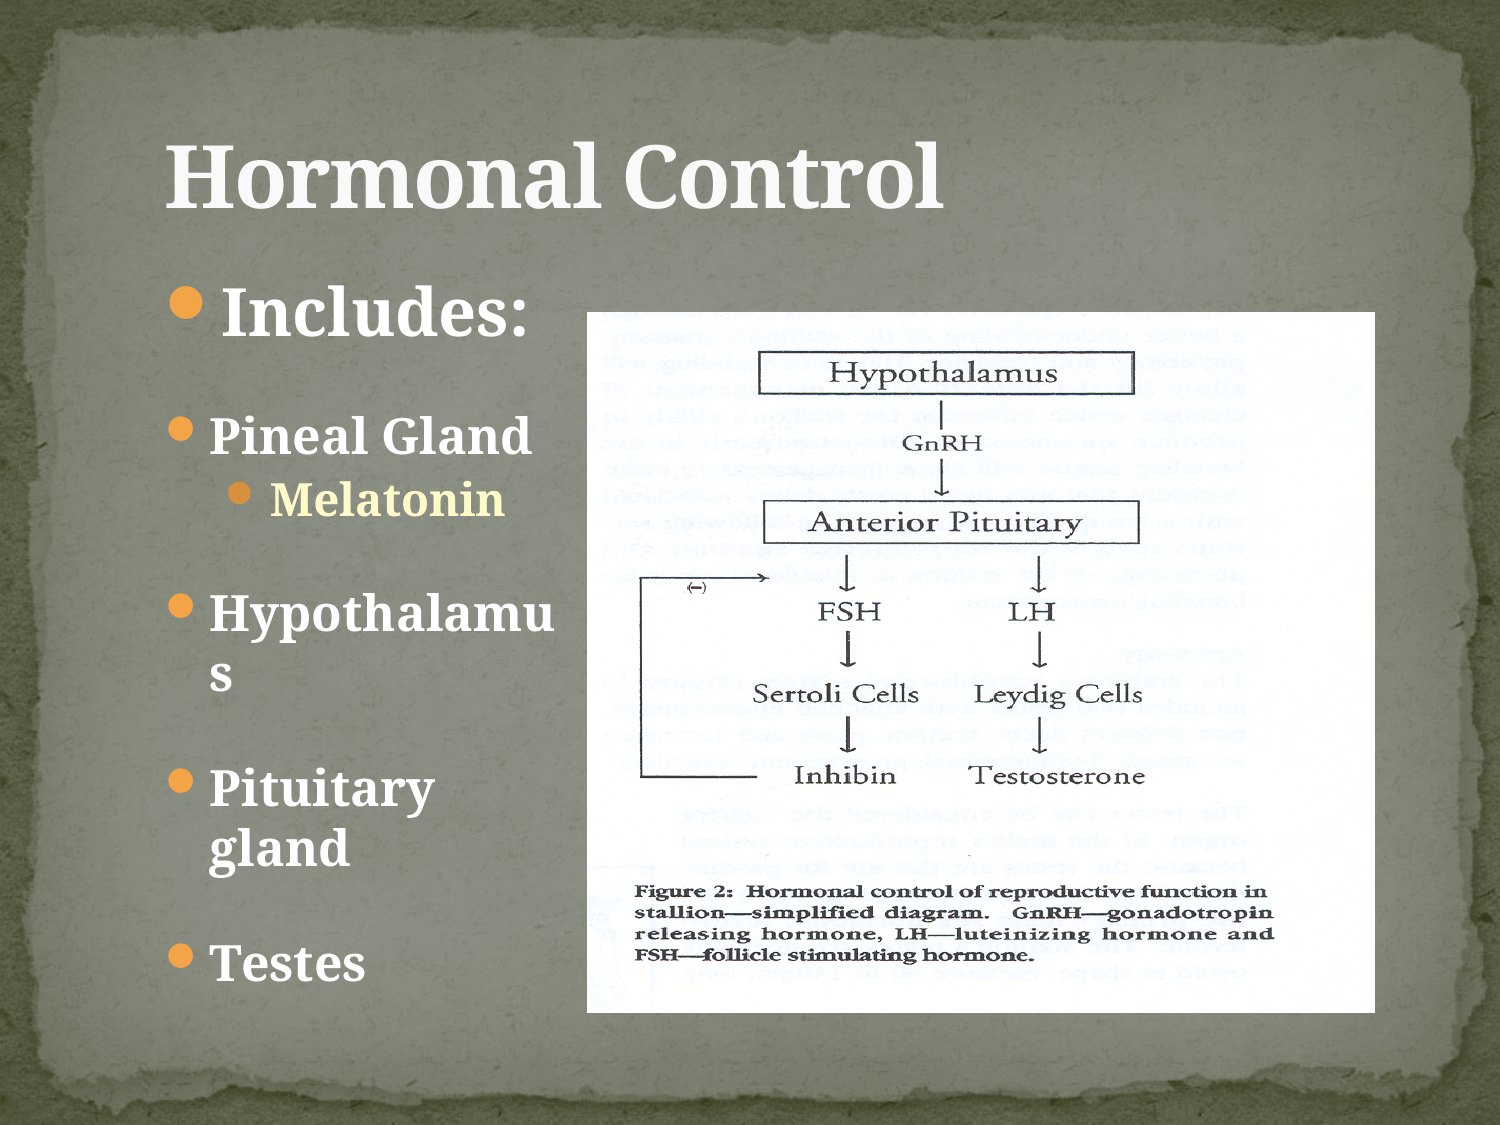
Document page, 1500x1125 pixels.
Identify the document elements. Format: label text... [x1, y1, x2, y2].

title Hormonal Control [149, 45, 1425, 234]
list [589, 314, 1374, 1012]
list Includes: Pineal Gland Melatonin Hypothalamus Pituitary gland Testes [150, 262, 587, 913]
